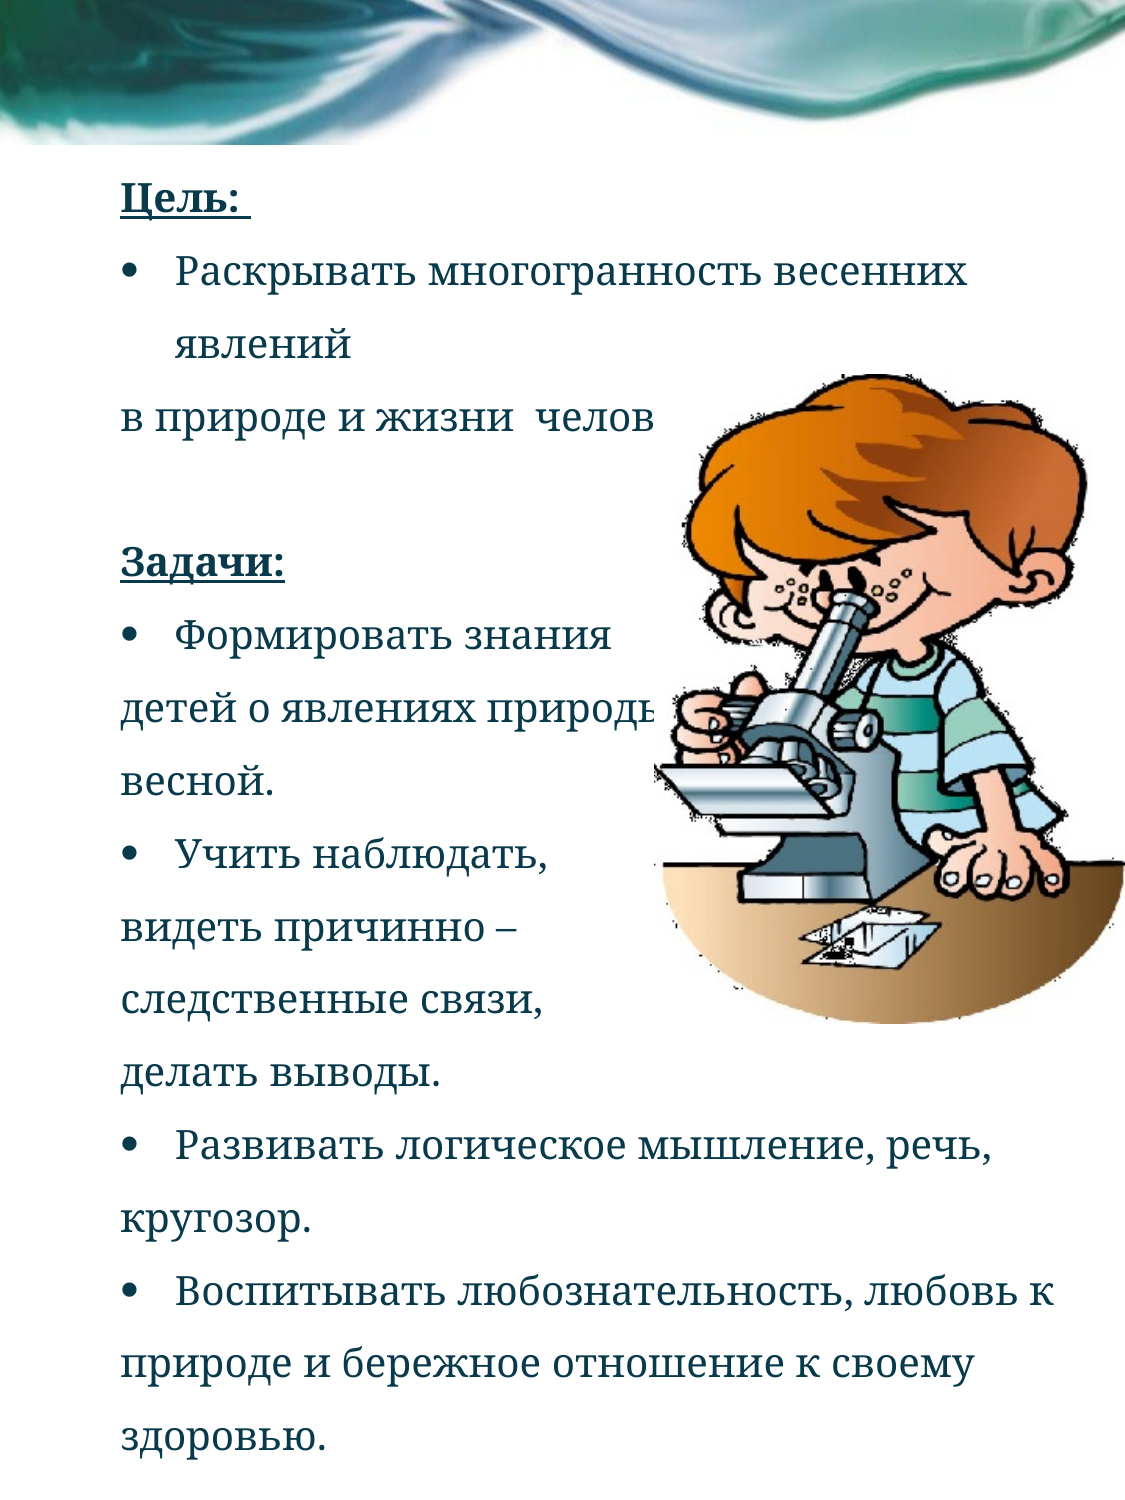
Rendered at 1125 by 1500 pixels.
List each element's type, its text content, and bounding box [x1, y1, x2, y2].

picture [654, 374, 1125, 1024]
picture [0, 0, 1125, 145]
list Цель: Раскрывать многогранность весенних явлений в природе и жизни человека. Задачи: Формировать знания детей о явлениях природы весной. Учить наблюдать, видеть причинно – следственные связи, делать выводы. Развивать логическое мышление, речь, кругозор. Воспитывать любознательность, любовь к природе и бережное отношение к своему здоровью. [105, 140, 1125, 1477]
